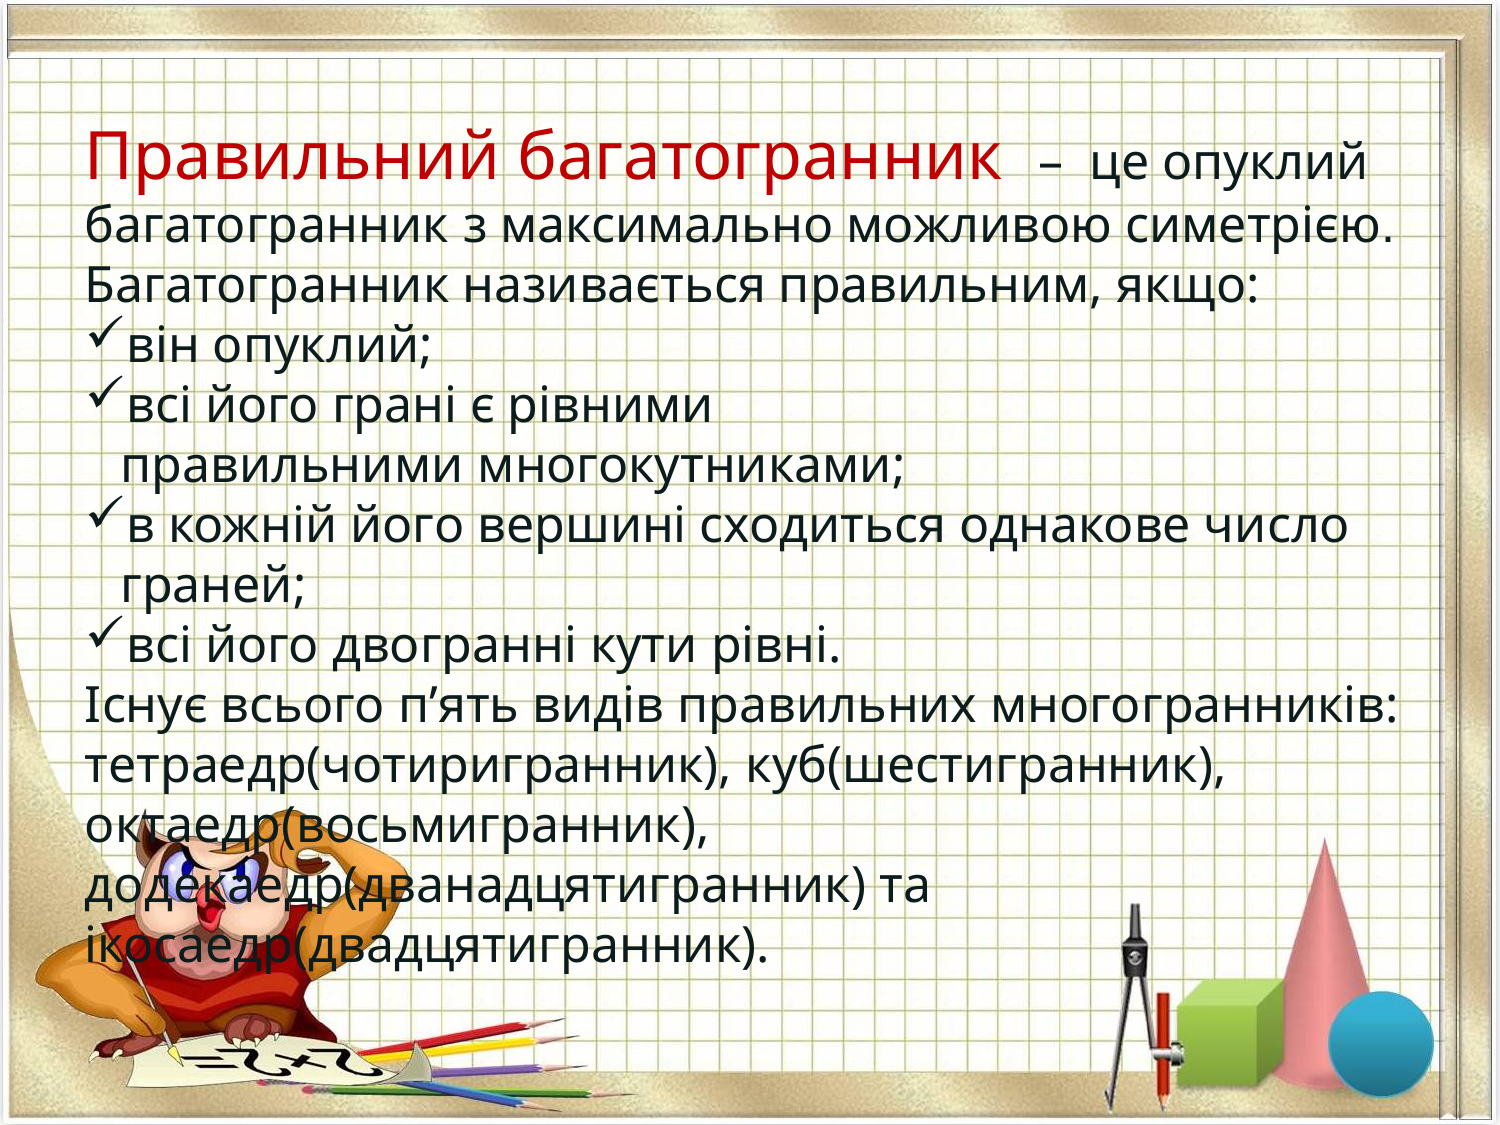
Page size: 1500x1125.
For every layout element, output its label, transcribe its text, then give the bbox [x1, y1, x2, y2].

text_box Правильний багатогранник – це опуклий багатогранник з максимально можливою симетрією. Багатогранник називається правильним, якщо: він опуклий; всі його грані є рівними правильними многокутниками; в кожній його вершині сходиться однакове число граней; всі його двогранні кути рівні. Існує всього п’ять видів правильних многогранників: тетраедр(чотиригранник), куб(шестигранник), октаедр(восьмигранник), додекаедр(дванадцятигранник) та ікосаедр(двадцятигранник). [70, 105, 1454, 1125]
picture [0, 0, 1500, 1125]
